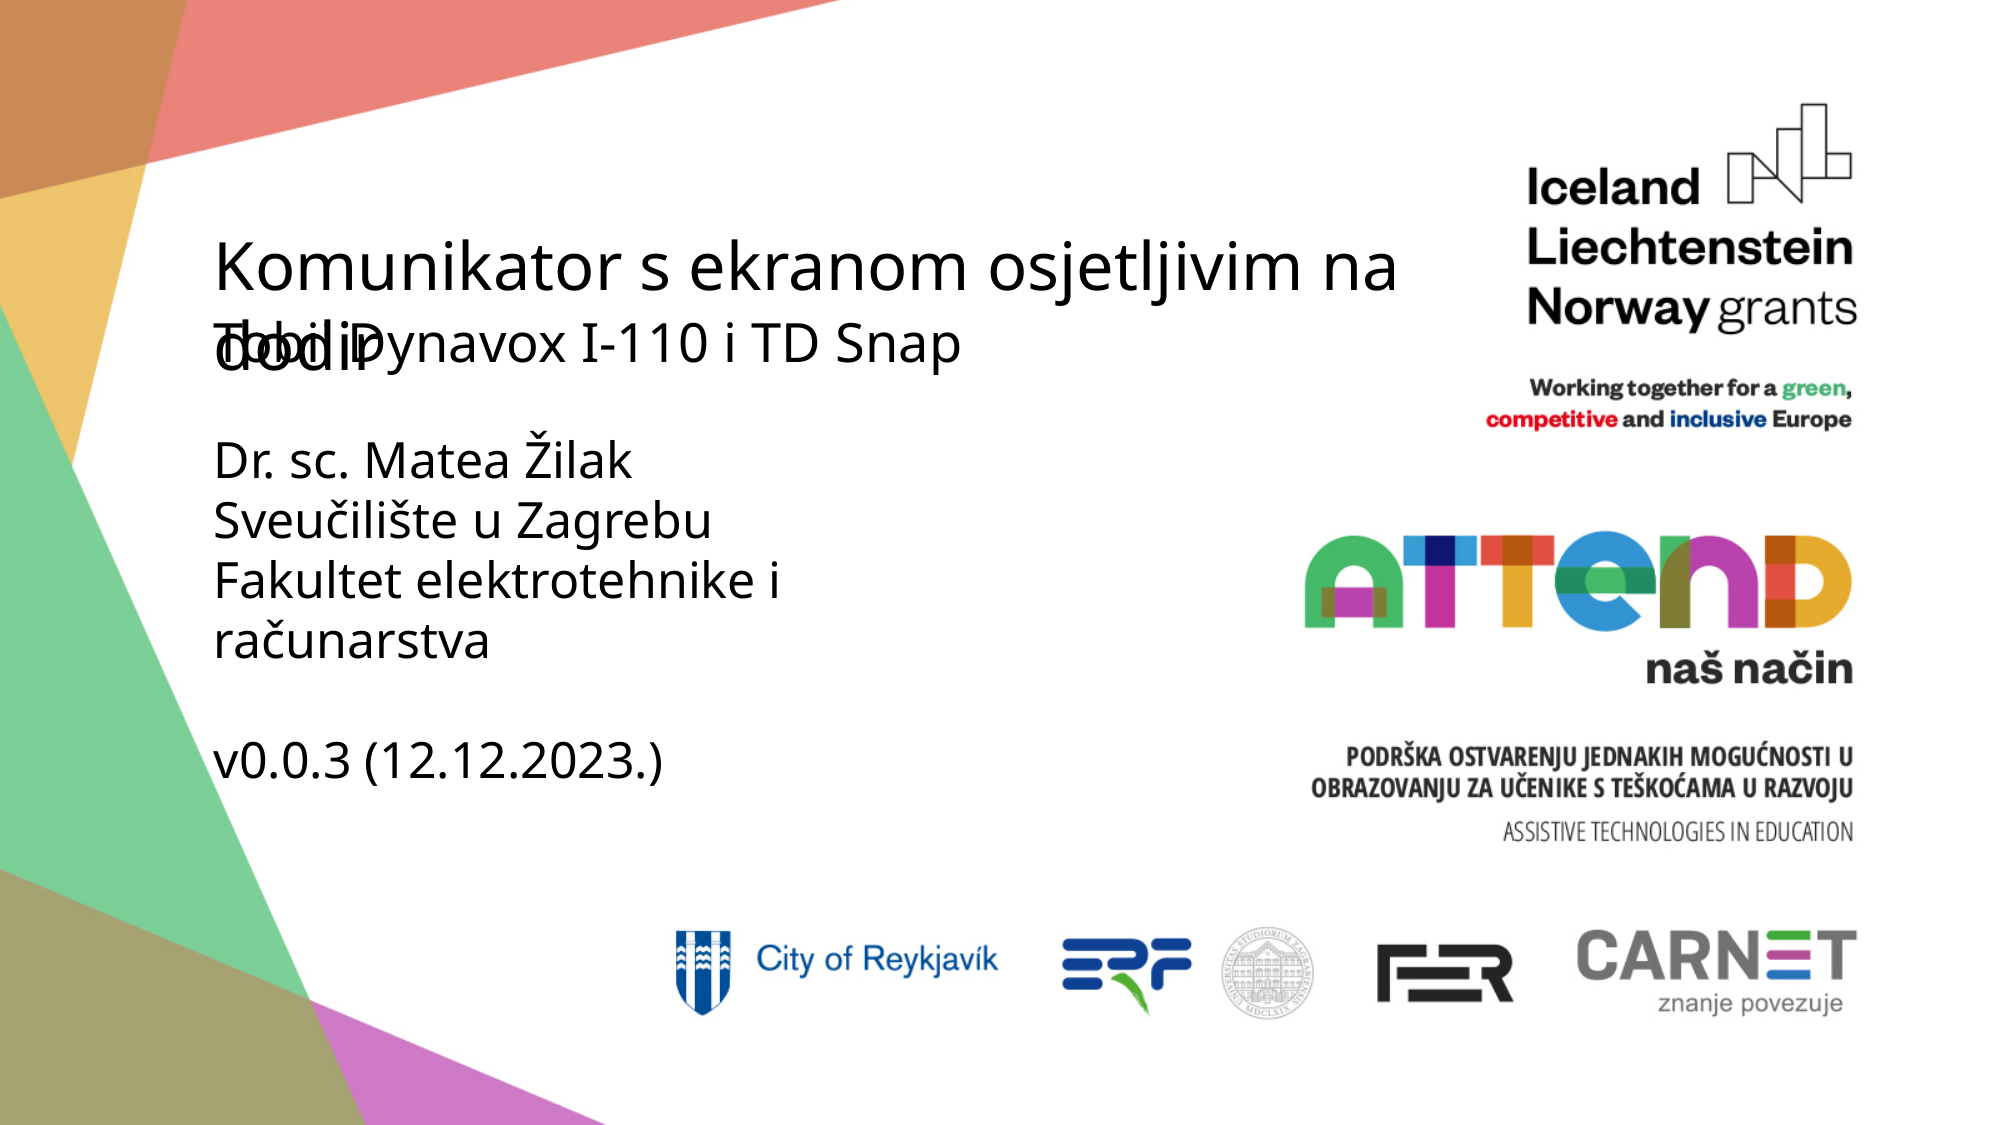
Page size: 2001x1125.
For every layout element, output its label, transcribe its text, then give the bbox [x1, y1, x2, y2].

text_box Tobii Dynavox I-110 i TD Snap [199, 301, 1003, 381]
text_box Komunikator s ekranom osjetljivim na dodir [199, 216, 1488, 392]
picture [0, 0, 2000, 1125]
text_box Dr. sc. Matea Žilak Sveučilište u Zagrebu Fakultet elektrotehnike i računarstva v0.0.3 (12.12.2023.) [199, 421, 1003, 797]
